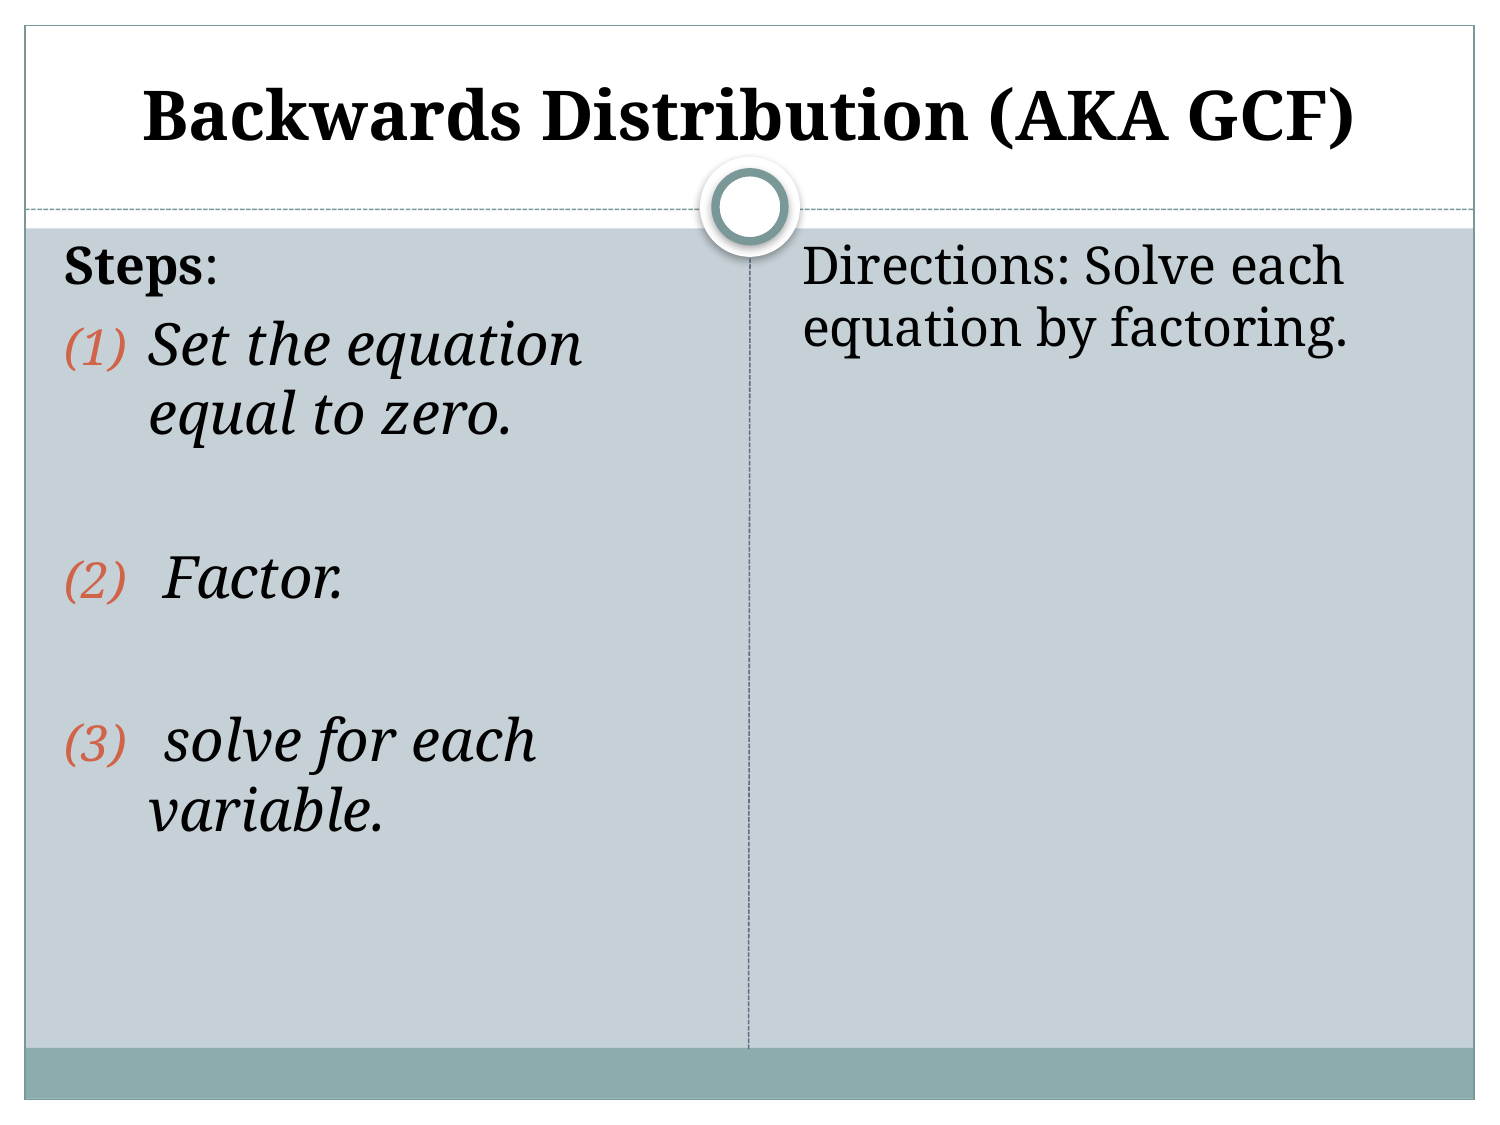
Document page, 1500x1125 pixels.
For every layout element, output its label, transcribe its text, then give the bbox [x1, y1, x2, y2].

list Steps: Set the equation equal to zero. Factor. solve for each variable. [49, 224, 712, 993]
title Backwards Distribution (AKA GCF) [49, 37, 1450, 162]
